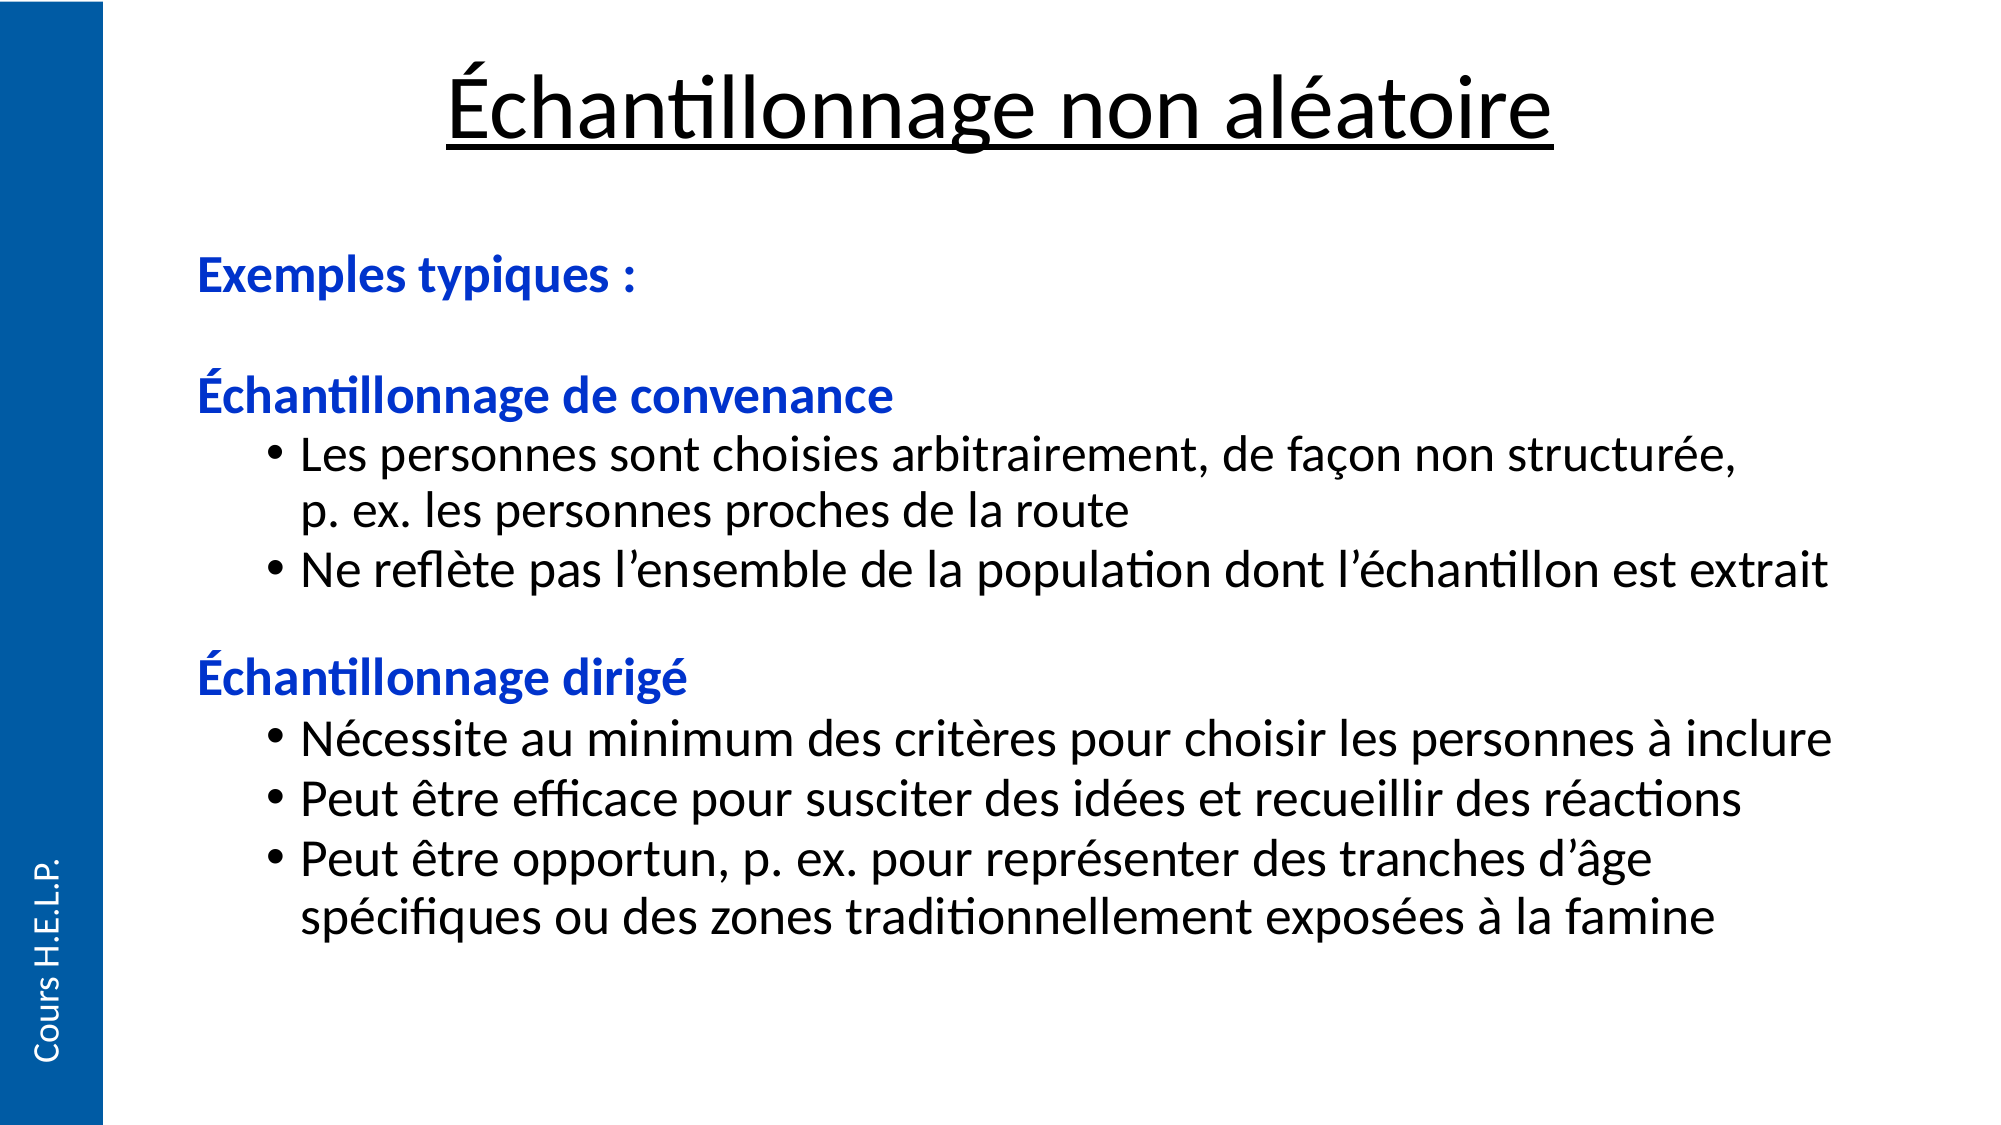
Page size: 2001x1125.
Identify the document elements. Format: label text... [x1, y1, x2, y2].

title Échantillonnage non aléatoire [137, 0, 1863, 218]
list Exemples typiques : Échantillonnage de convenance Les personnes sont choisies arbitrairement, de façon non structurée, p. ex. les personnes proches de la route Ne reflète pas l’ensemble de la population dont l’échantillon est extrait Échantillonnage dirigé Nécessite au minimum des critères pour choisir les personnes à inclure Peut être efficace pour susciter des idées et recueillir des réactions Peut être opportun, p. ex. pour représenter des tranches d’âge spécifiques ou des zones traditionnellement exposées à la famine [113, 238, 1863, 1013]
text_box Cours H.E.L.P. [13, 841, 90, 1079]
text_box [0, 1, 104, 1125]
